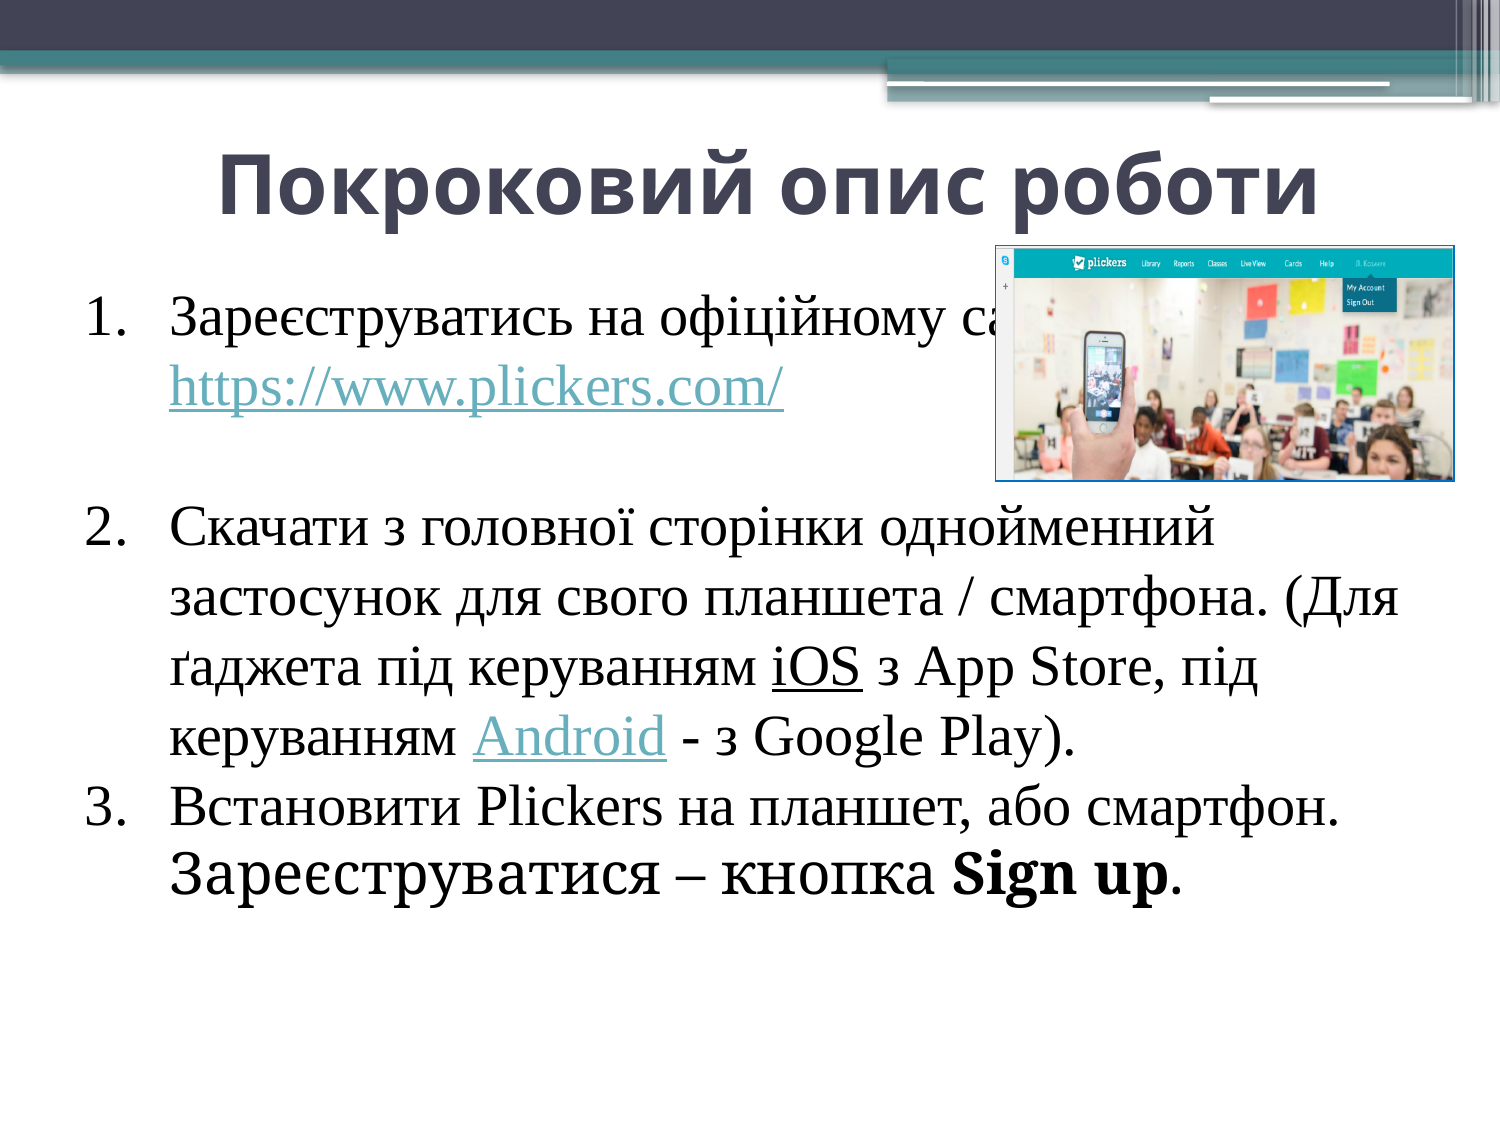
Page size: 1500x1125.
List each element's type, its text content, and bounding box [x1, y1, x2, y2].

text_box Зареєструватись на офіційному сайті https://www.plickers.com/ Скачати з головної сторінки однойменний застосунок для свого планшета / смартфона. (Для ґаджета під керуванням iOS з App Store, під керуванням Android - з Google Play). Встановити Plickers на планшет, або смартфон. Зареєструватися – кнопка Sign up. [70, 269, 1465, 960]
picture [995, 245, 1454, 481]
title Покроковий опис роботи [93, 93, 1444, 269]
